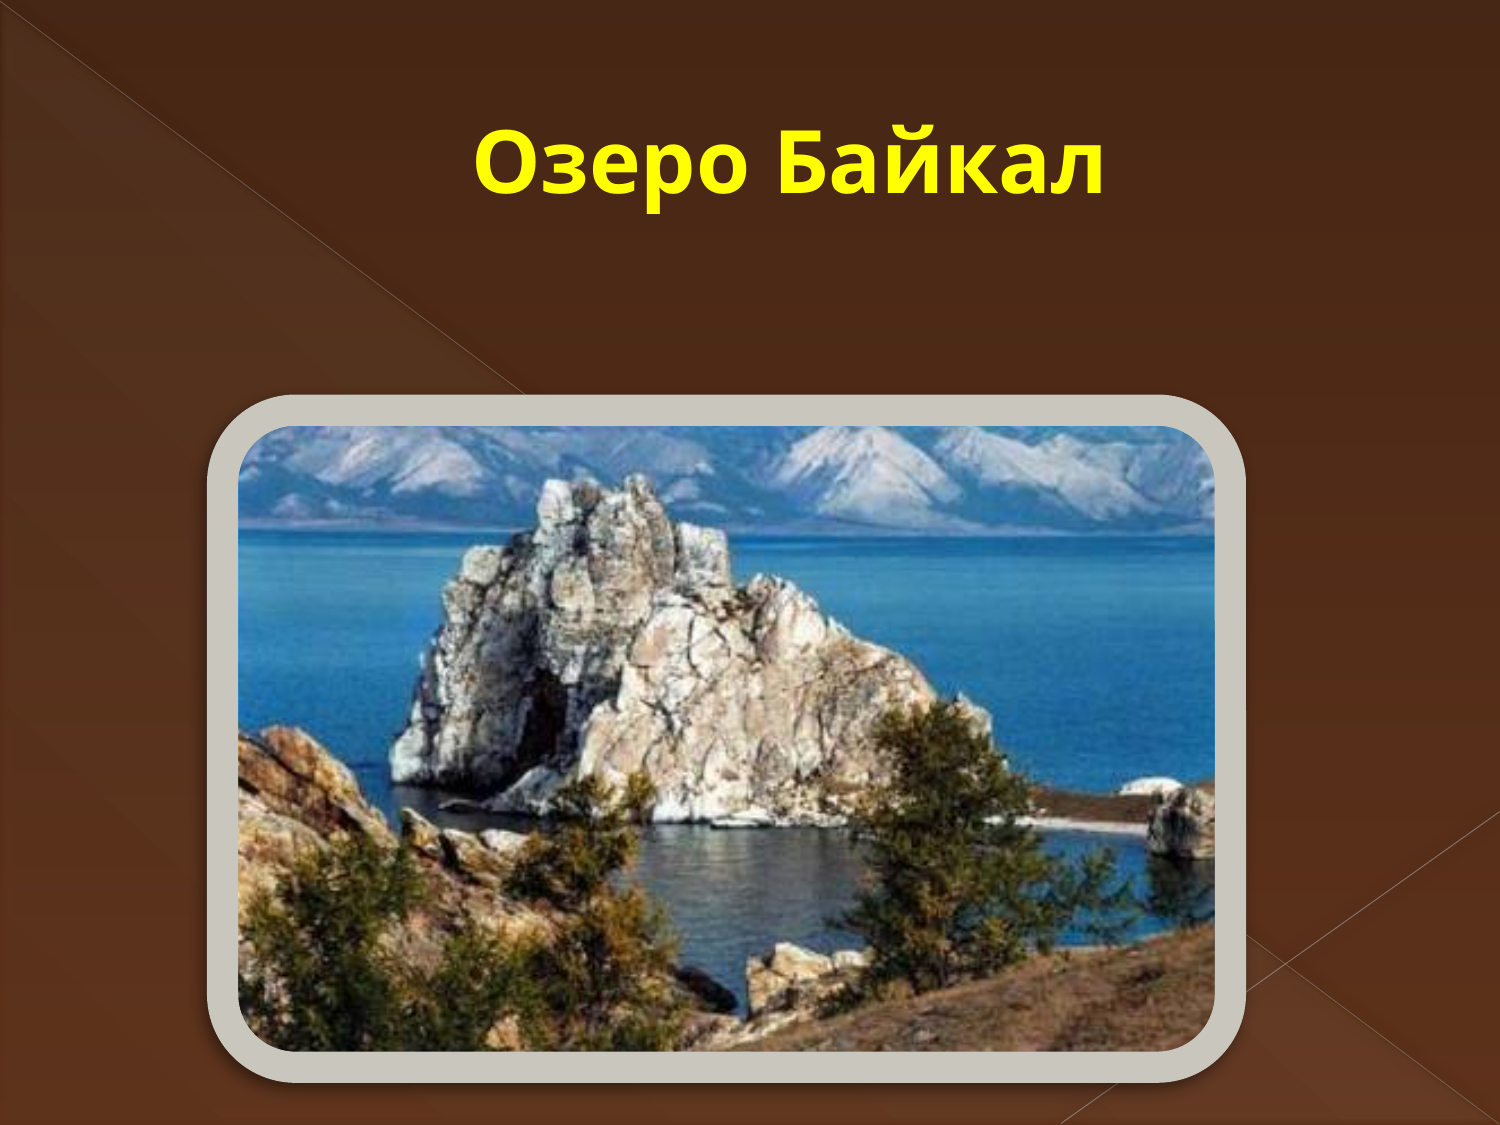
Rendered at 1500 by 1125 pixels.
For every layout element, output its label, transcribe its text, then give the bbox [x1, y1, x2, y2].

title Озеро Байкал [75, 43, 1425, 274]
picture [223, 411, 1231, 1068]
